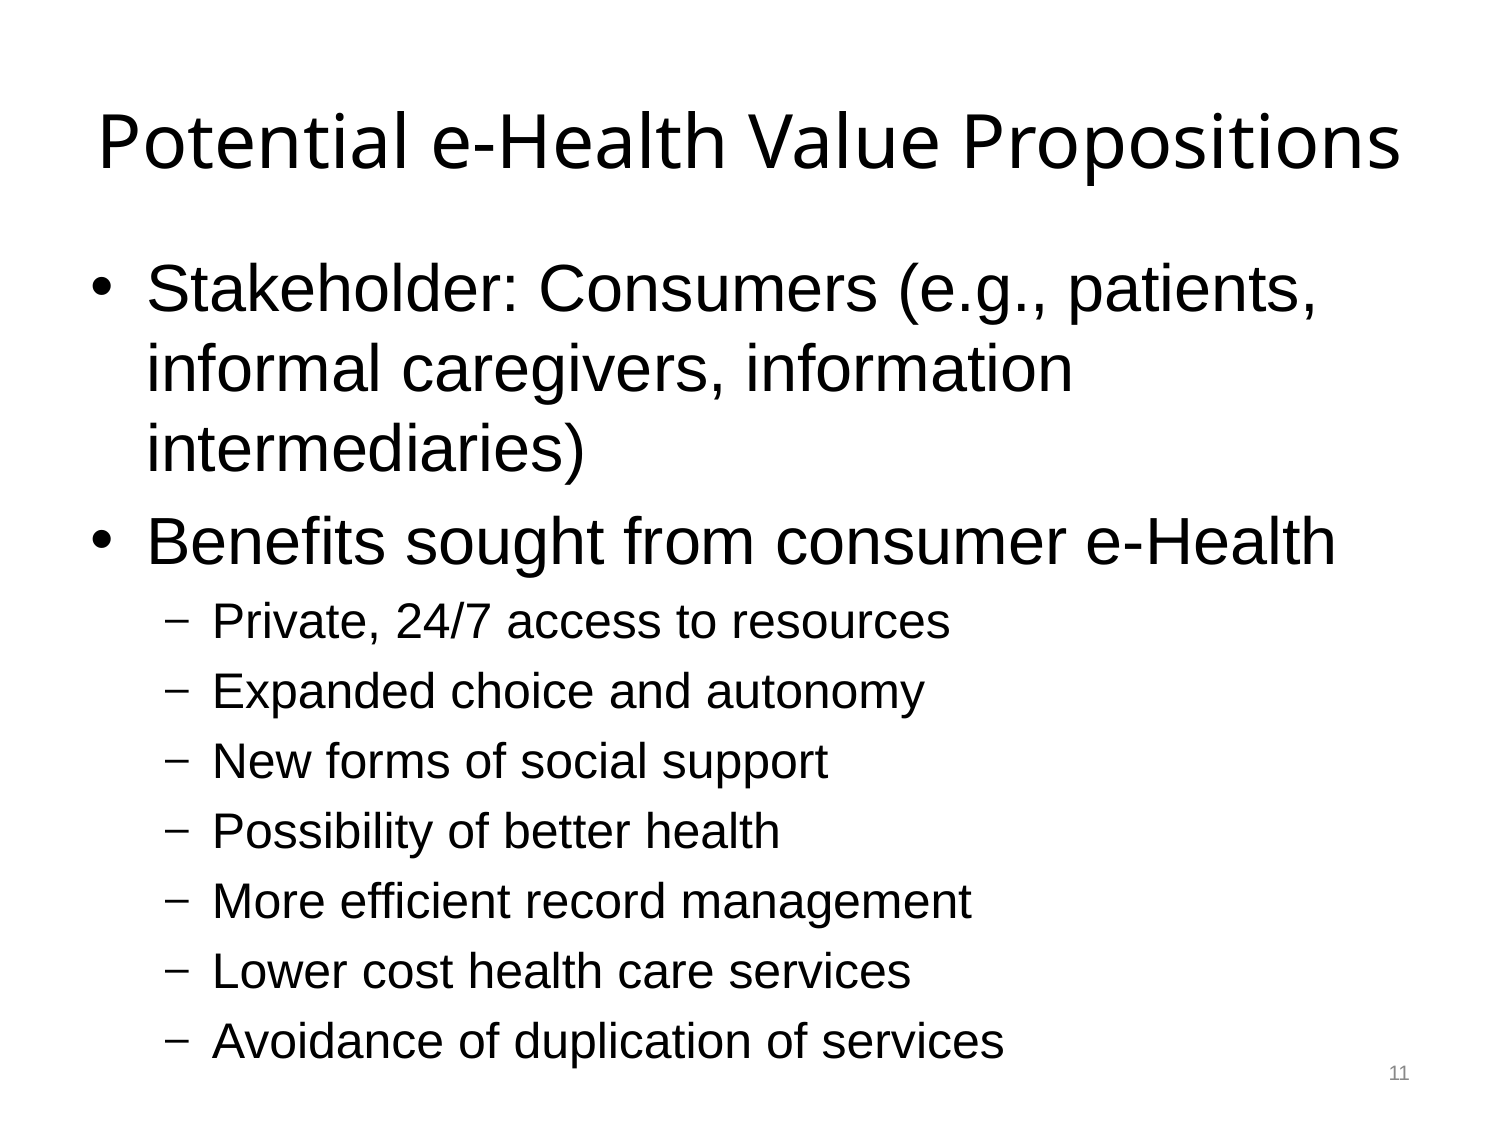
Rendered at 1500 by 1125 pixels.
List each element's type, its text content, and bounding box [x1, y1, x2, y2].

title Potential e-Health Value Propositions [75, 45, 1425, 233]
list Stakeholder: Consumers (e.g., patients, informal caregivers, information intermediaries) Benefits sought from consumer e-Health Private, 24/7 access to resources Expanded choice and autonomy New forms of social support Possibility of better health More efficient record management Lower cost health care services Avoidance of duplication of services [75, 237, 1425, 1050]
slide_number 11 [1341, 1027, 1425, 1118]
